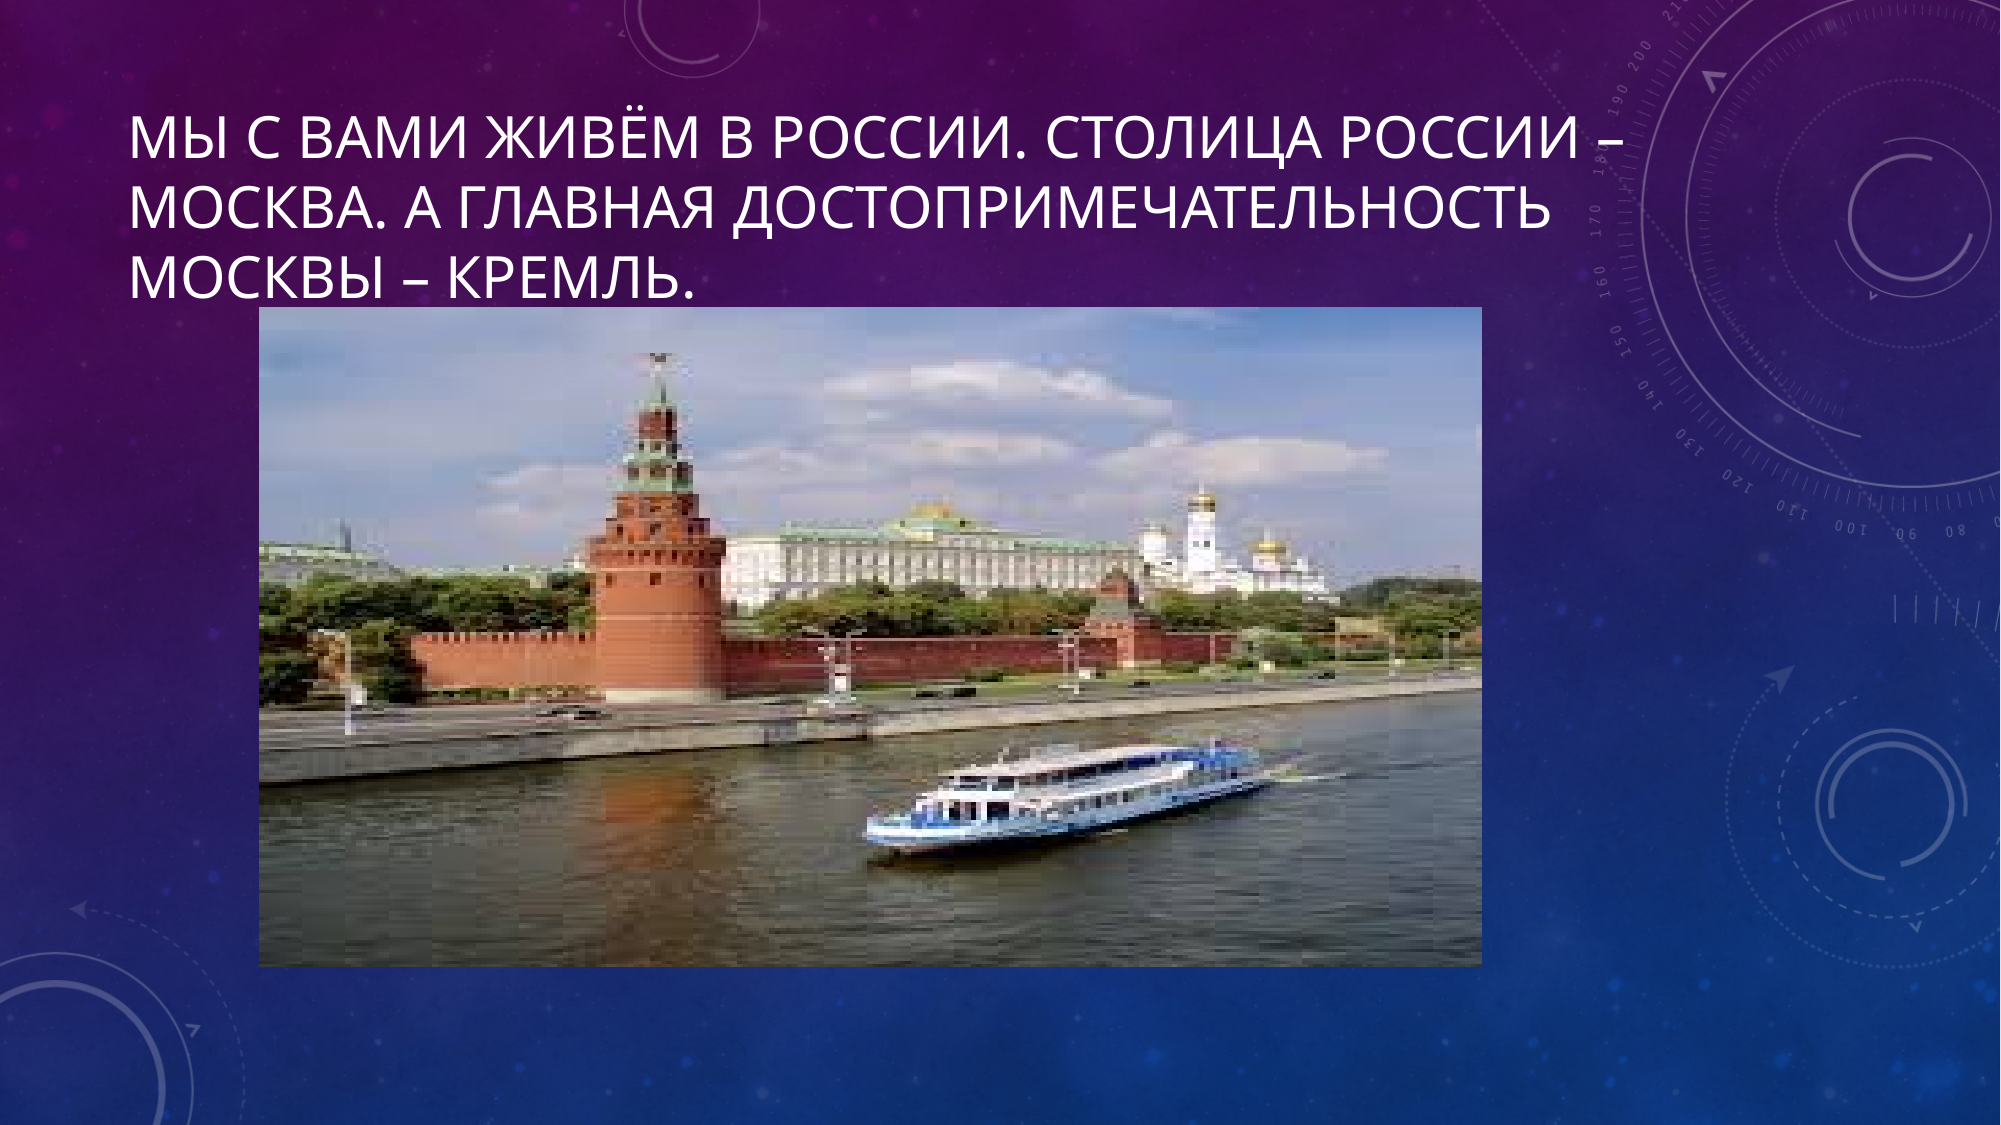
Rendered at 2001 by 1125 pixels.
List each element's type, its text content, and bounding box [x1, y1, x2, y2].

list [258, 307, 1483, 967]
picture [0, 0, 2001, 1125]
title Мы с вами живём в России. Столица России – Москва. А главная достопримечательность Москвы – Кремль. [112, 86, 1775, 325]
